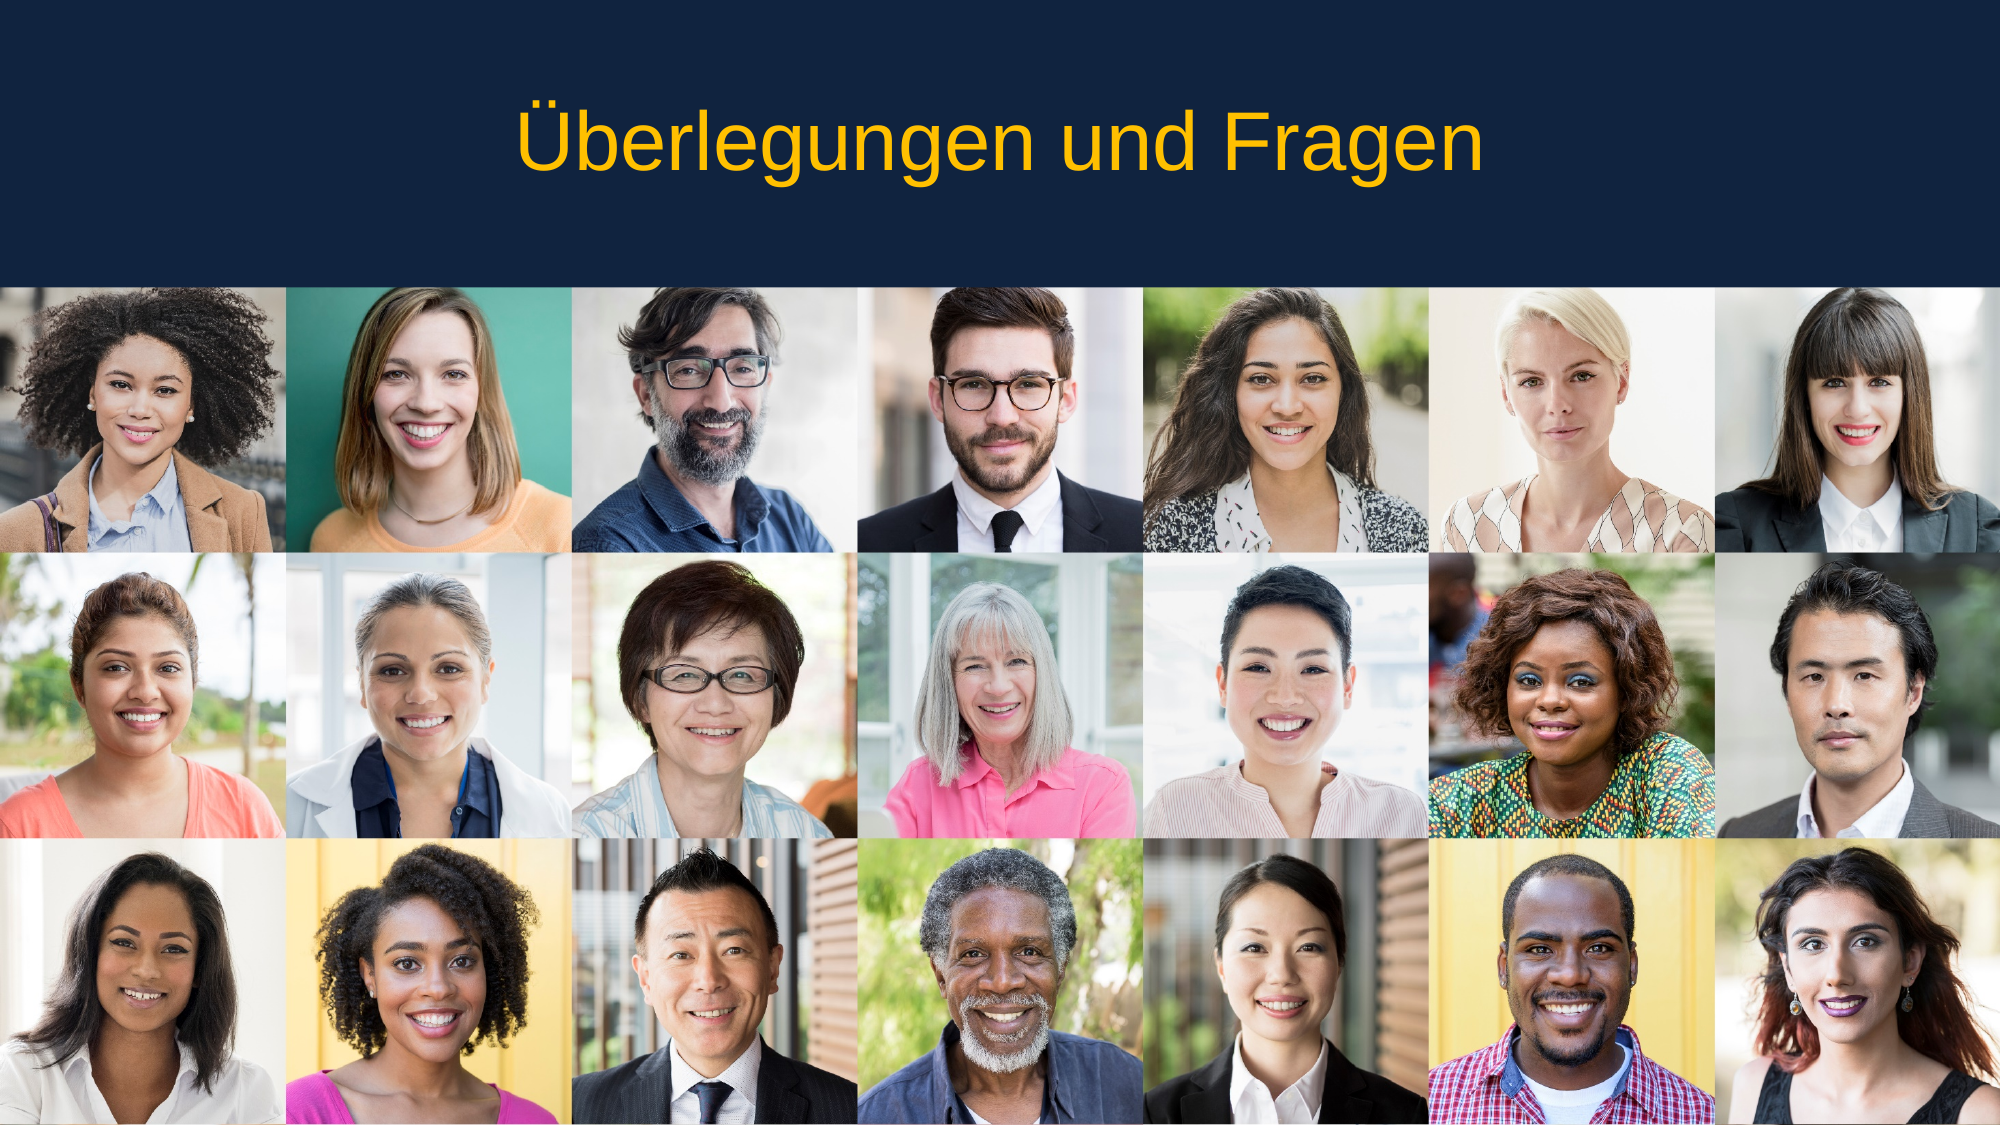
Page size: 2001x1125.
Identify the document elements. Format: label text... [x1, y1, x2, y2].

title Überlegungen und Fragen [0, 0, 2000, 288]
picture [0, 288, 2000, 1125]
